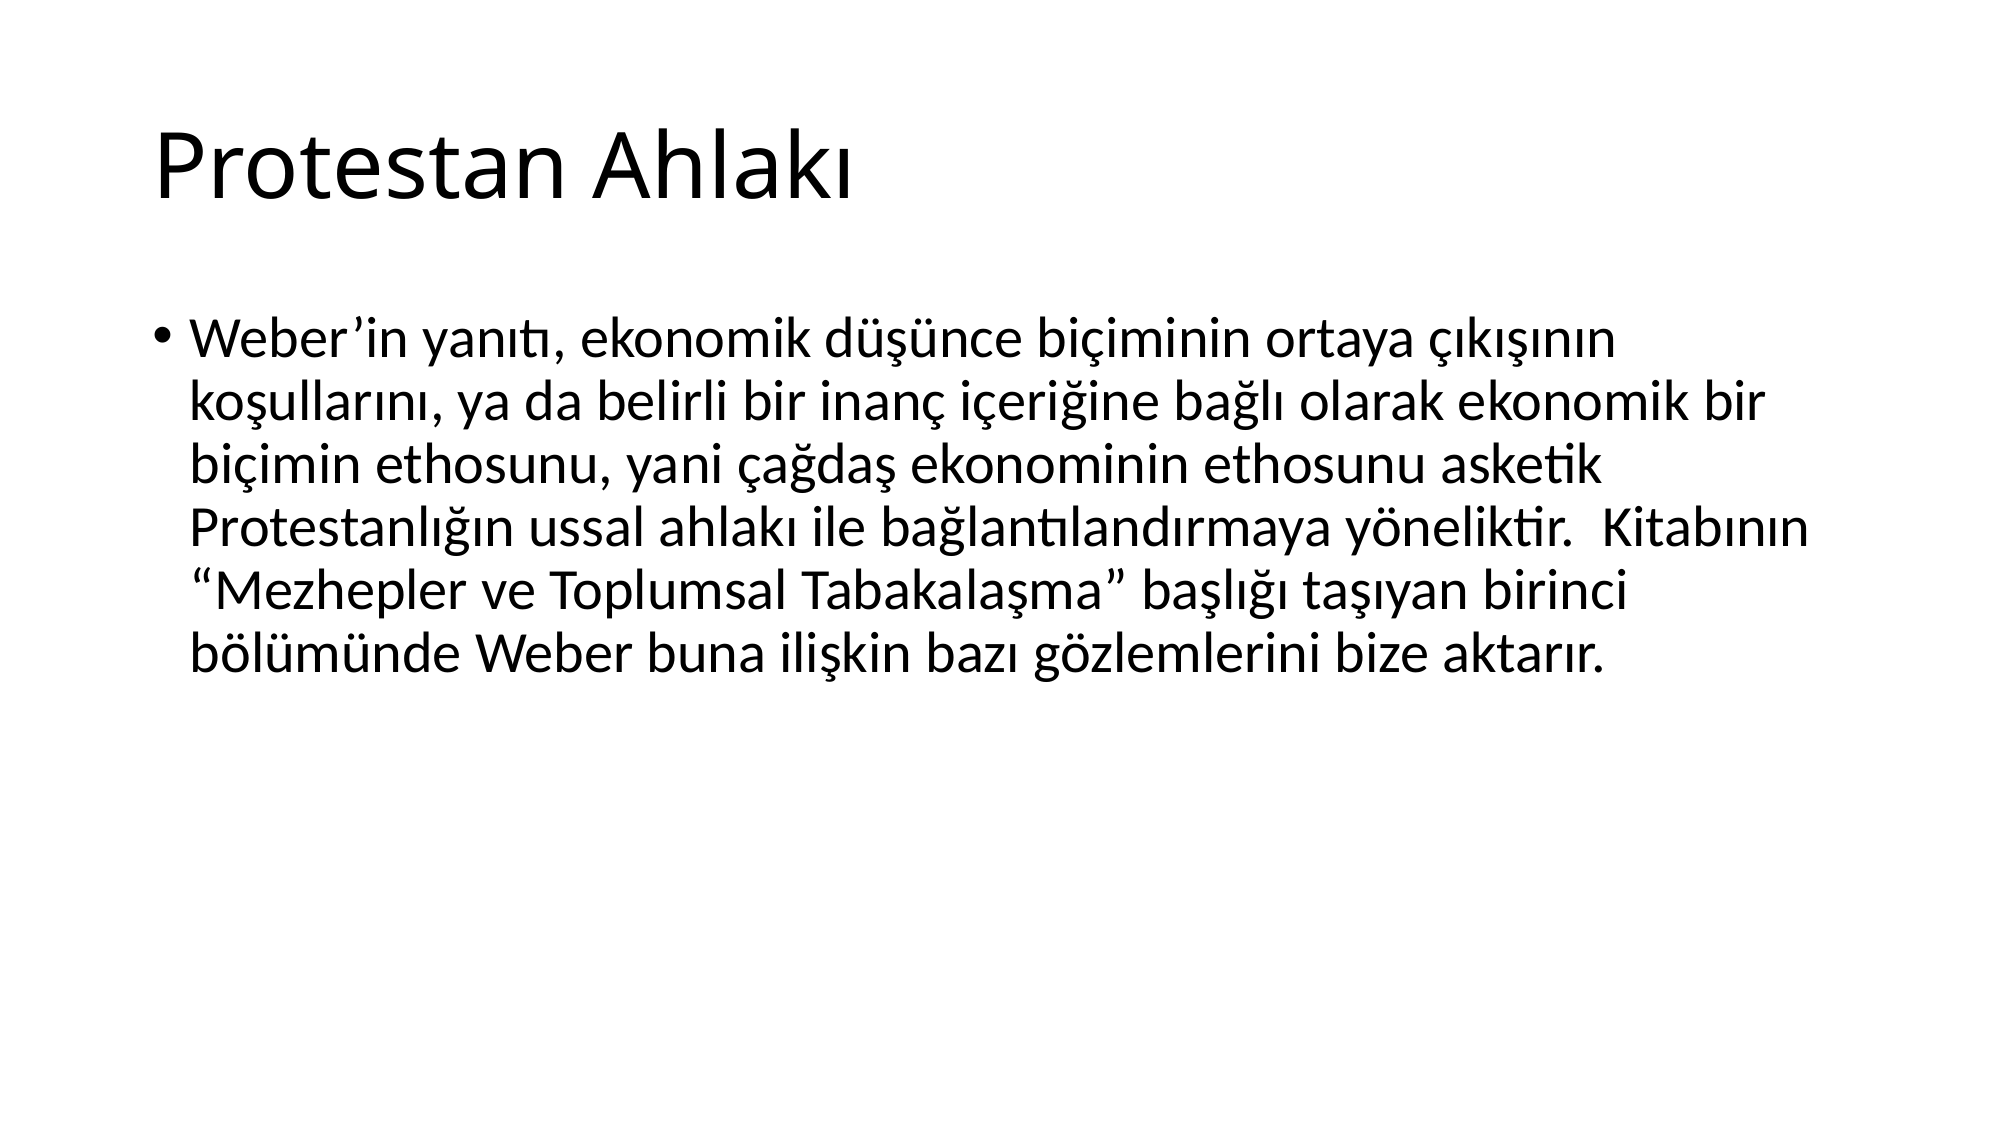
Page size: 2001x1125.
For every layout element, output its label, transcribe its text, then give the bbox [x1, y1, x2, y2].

title Protestan Ahlakı [137, 59, 1863, 278]
list Weber’in yanıtı, ekonomik düşünce biçiminin ortaya çıkışının koşullarını, ya da belirli bir inanç içeriğine bağlı olarak ekonomik bir biçimin ethosunu, yani çağdaş ekonominin ethosunu asketik Protestanlığın ussal ahlakı ile bağlantılandırmaya yöneliktir. Kitabının “Mezhepler ve Toplumsal Tabakalaşma” başlığı taşıyan birinci bölümünde Weber buna ilişkin bazı gözlemlerini bize aktarır. [137, 299, 1863, 803]
